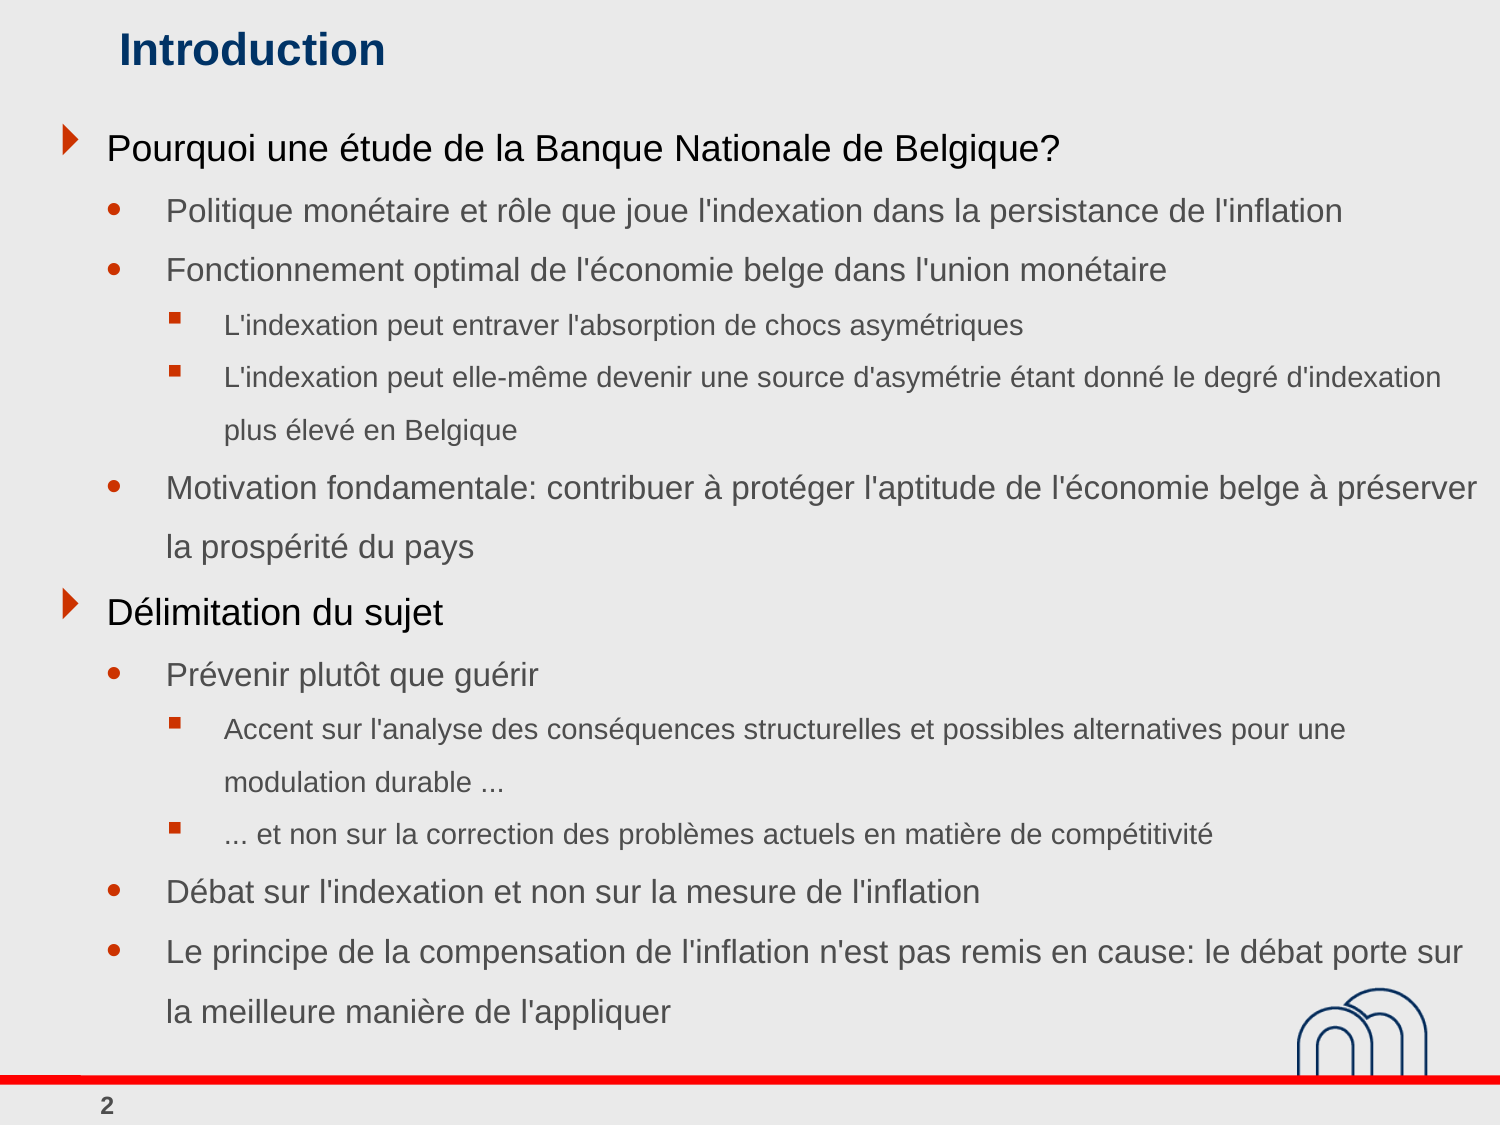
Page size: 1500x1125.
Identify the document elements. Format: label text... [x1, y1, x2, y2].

title Introduction [103, 11, 1430, 74]
list Pourquoi une étude de la Banque Nationale de Belgique? Politique monétaire et rôle que joue l'indexation dans la persistance de l'inflation Fonctionnement optimal de l'économie belge dans l'union monétaire L'indexation peut entraver l'absorption de chocs asymétriques L'indexation peut elle-même devenir une source d'asymétrie étant donné le degré d'indexation plus élevé en Belgique Motivation fondamentale: contribuer à protéger l'aptitude de l'économie belge à préserver la prospérité du pays Délimitation du sujet Prévenir plutôt que guérir Accent sur l'analyse des conséquences structurelles et possibles alternatives pour une modulation durable ... ... et non sur la correction des problèmes actuels en matière de compétitivité Débat sur l'indexation et non sur la mesure de l'inflation Le principe de la compensation de l'inflation n'est pas remis en cause: le débat porte sur la meilleure manière de l'appliquer [33, 93, 1500, 866]
picture [1297, 987, 1429, 1075]
slide_number 2 [41, 1081, 174, 1125]
